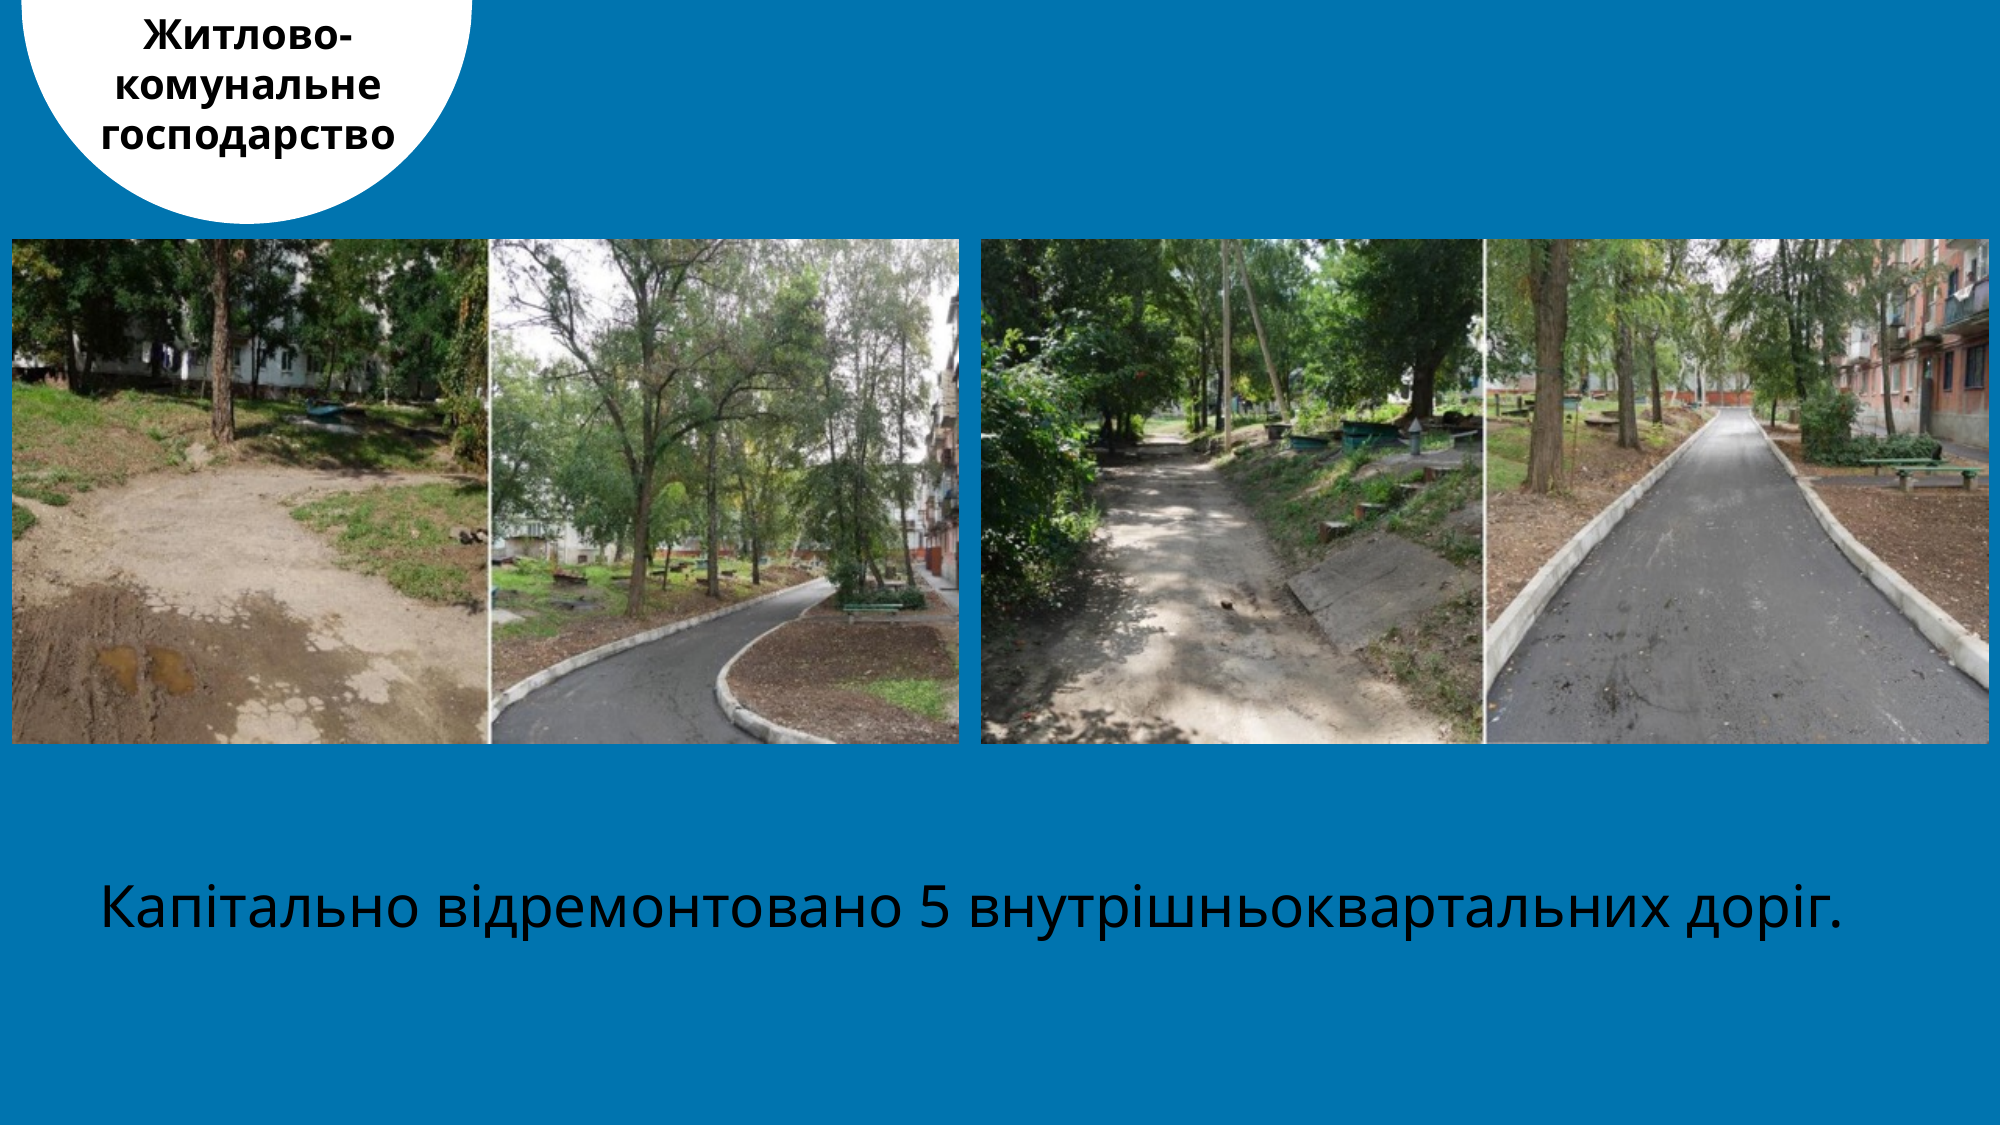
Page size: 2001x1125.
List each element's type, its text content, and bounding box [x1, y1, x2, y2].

picture [982, 240, 1988, 743]
list Капітально відремонтовано 5 внутрішньоквартальних доріг. [23, 868, 1936, 1030]
picture [13, 240, 958, 743]
text_box Житлово-комунальне господарство [44, 0, 452, 165]
